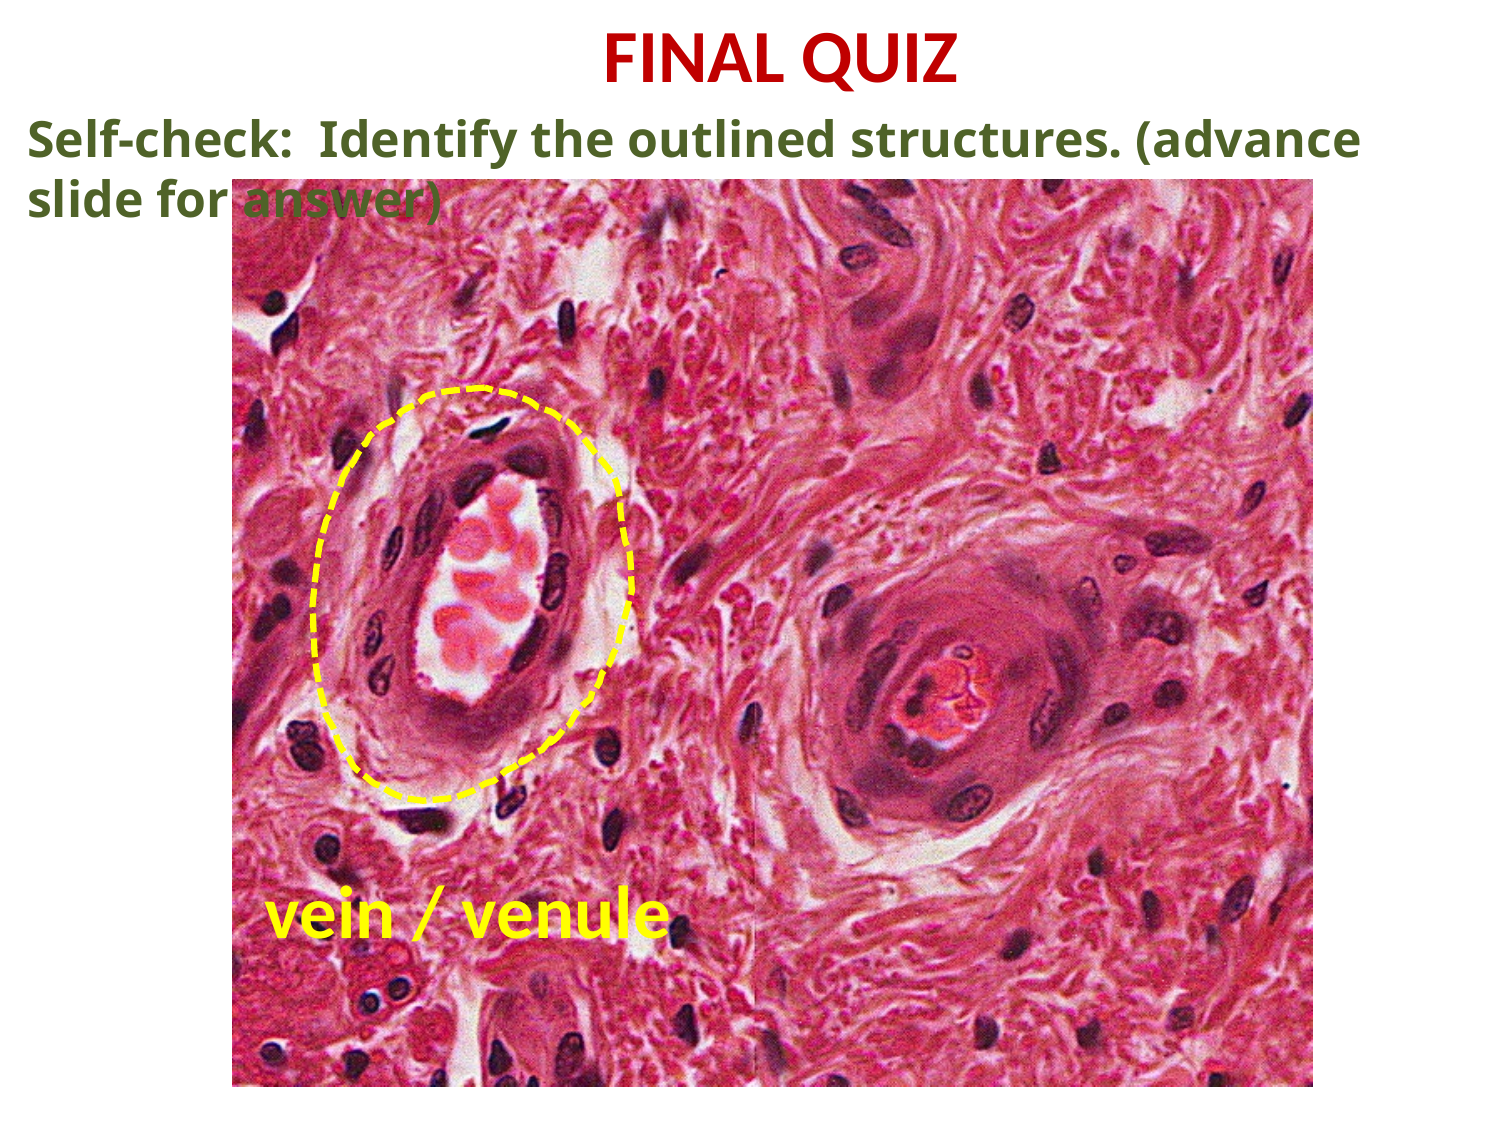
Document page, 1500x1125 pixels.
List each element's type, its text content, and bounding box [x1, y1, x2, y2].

picture [231, 179, 1313, 1087]
text_box Final quiz [249, 0, 1313, 99]
text_box Self-check: Identify the outlined structures. (advance slide for answer) [12, 99, 1463, 235]
